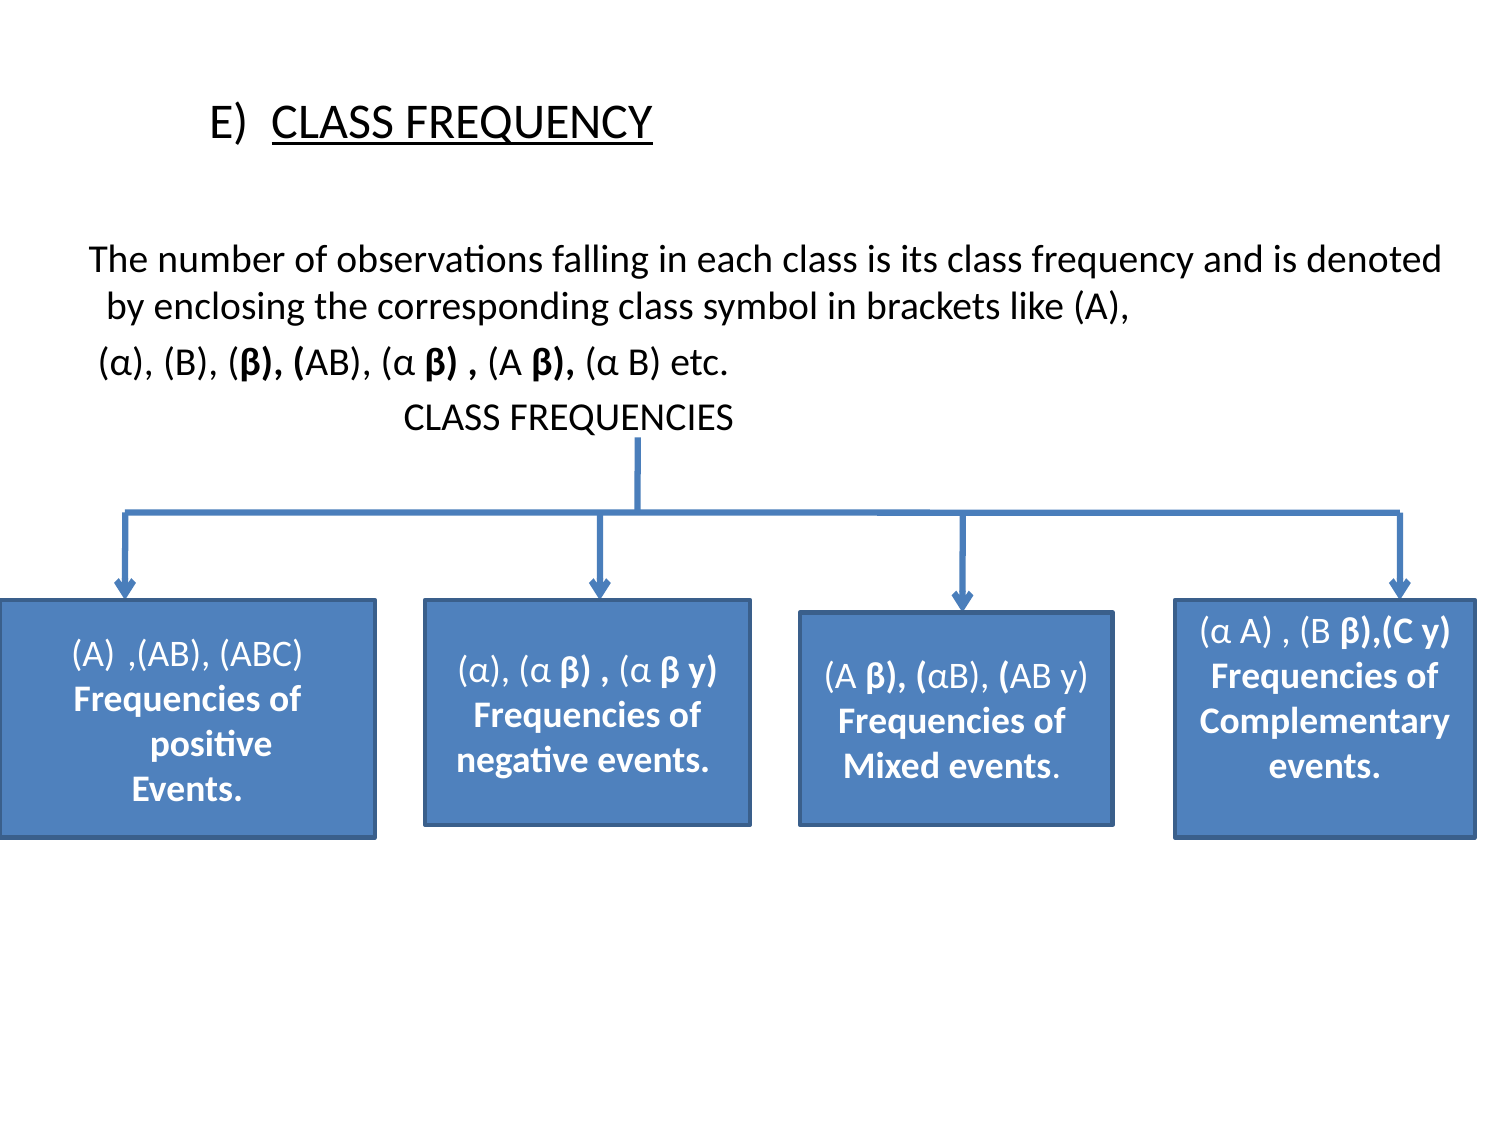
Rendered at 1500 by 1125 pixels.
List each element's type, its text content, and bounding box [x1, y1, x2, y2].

title E) CLASS FREQUENCY [62, 50, 800, 188]
text_box (A β), (αB), (AB y) Frequencies of Mixed events. [798, 610, 1115, 827]
text_box (α), (α β) , (α β y) Frequencies of negative events. [423, 598, 752, 827]
text_box ,(AB), (ABC) Frequencies of positive Events. [0, 598, 377, 840]
list The number of observations falling in each class is its class frequency and is denoted by enclosing the corresponding class symbol in brackets like (A), (α), (B), (β), (AB), (α β) , (A β), (α B) etc. CLASS FREQUENCIES [37, 224, 1463, 598]
text_box (α A) , (B β),(C y) Frequencies of Complementary events. [1173, 598, 1477, 840]
list The number of observations falling in each class is its class frequency and is denoted by enclosing the corresponding class symbol in brackets like (A), (α), (B), (β), (AB), (α β) , (A β), (α B) etc. CLASS FREQUENCIES [37, 521, 1463, 1005]
